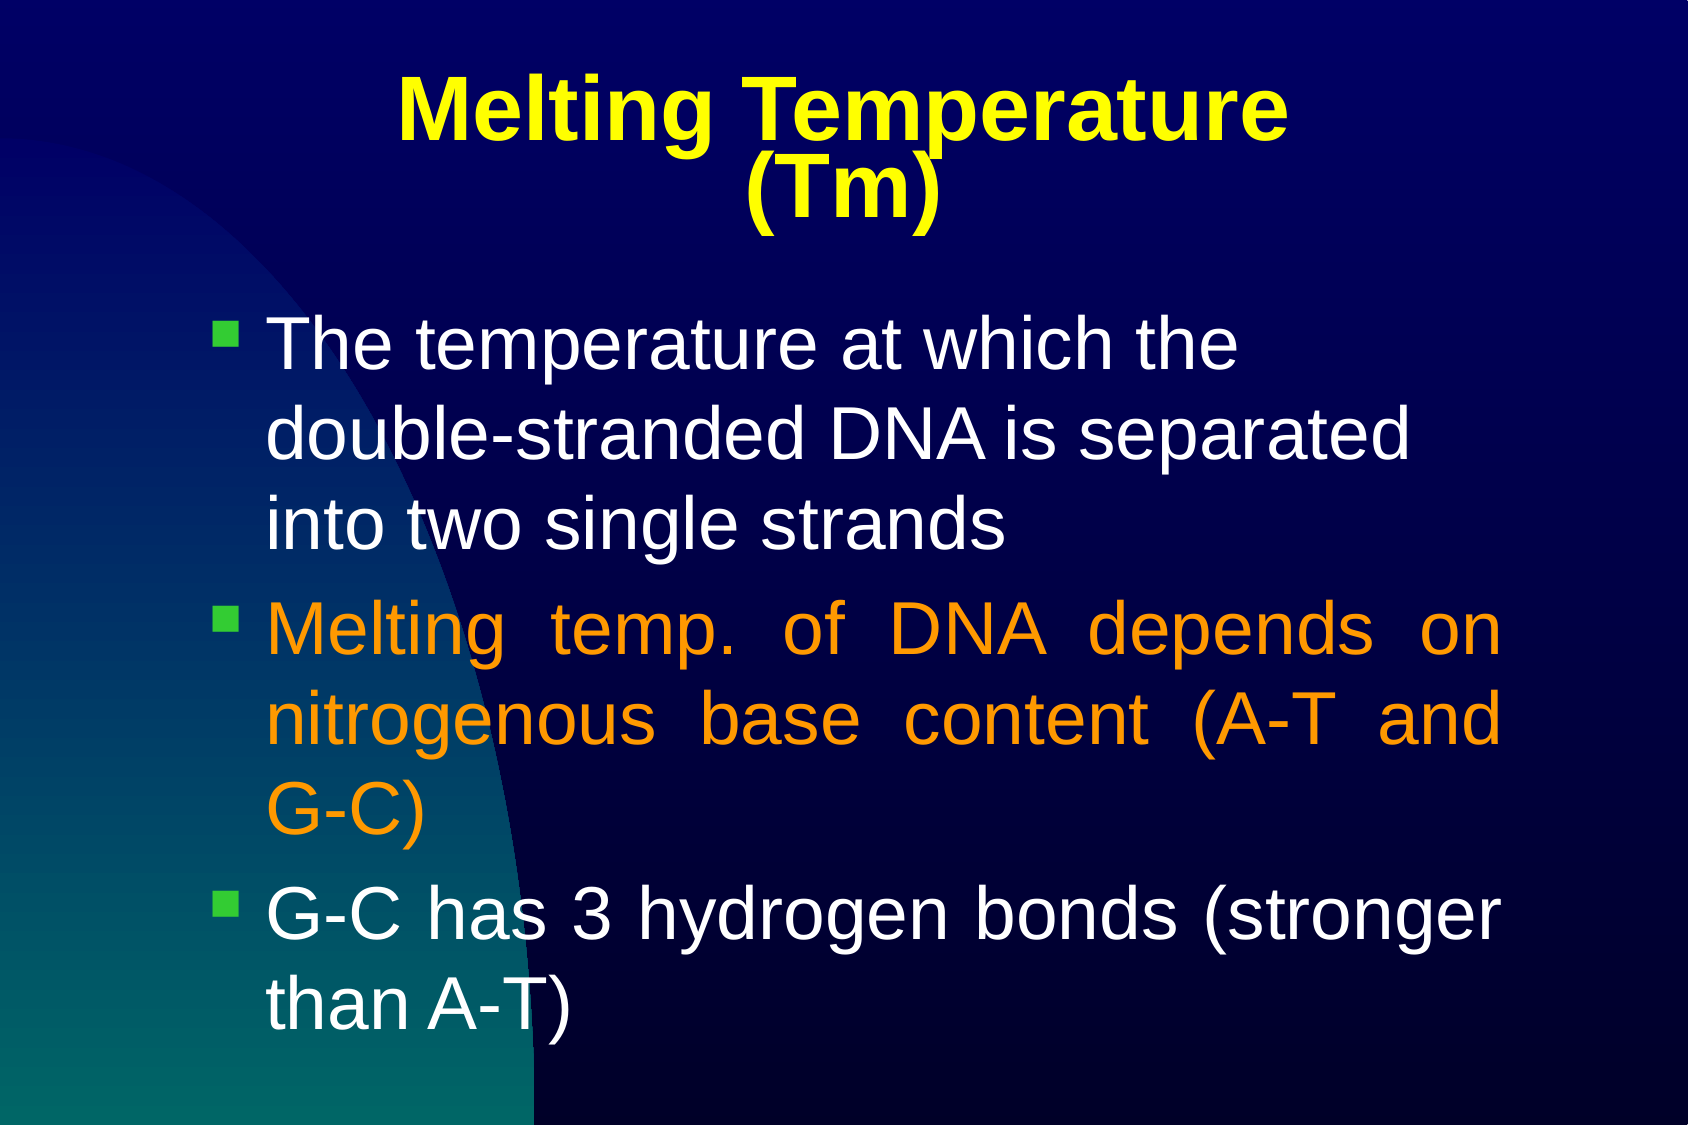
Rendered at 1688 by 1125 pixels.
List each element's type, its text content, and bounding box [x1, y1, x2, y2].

list The temperature at which the double-stranded DNA is separated into two single strands Melting temp. of DNA depends on nitrogenous base content (A-T and G-C) G-C has 3 hydrogen bonds (stronger than A-T) [193, 287, 1519, 975]
title Melting Temperature (Tm) [281, 62, 1407, 250]
